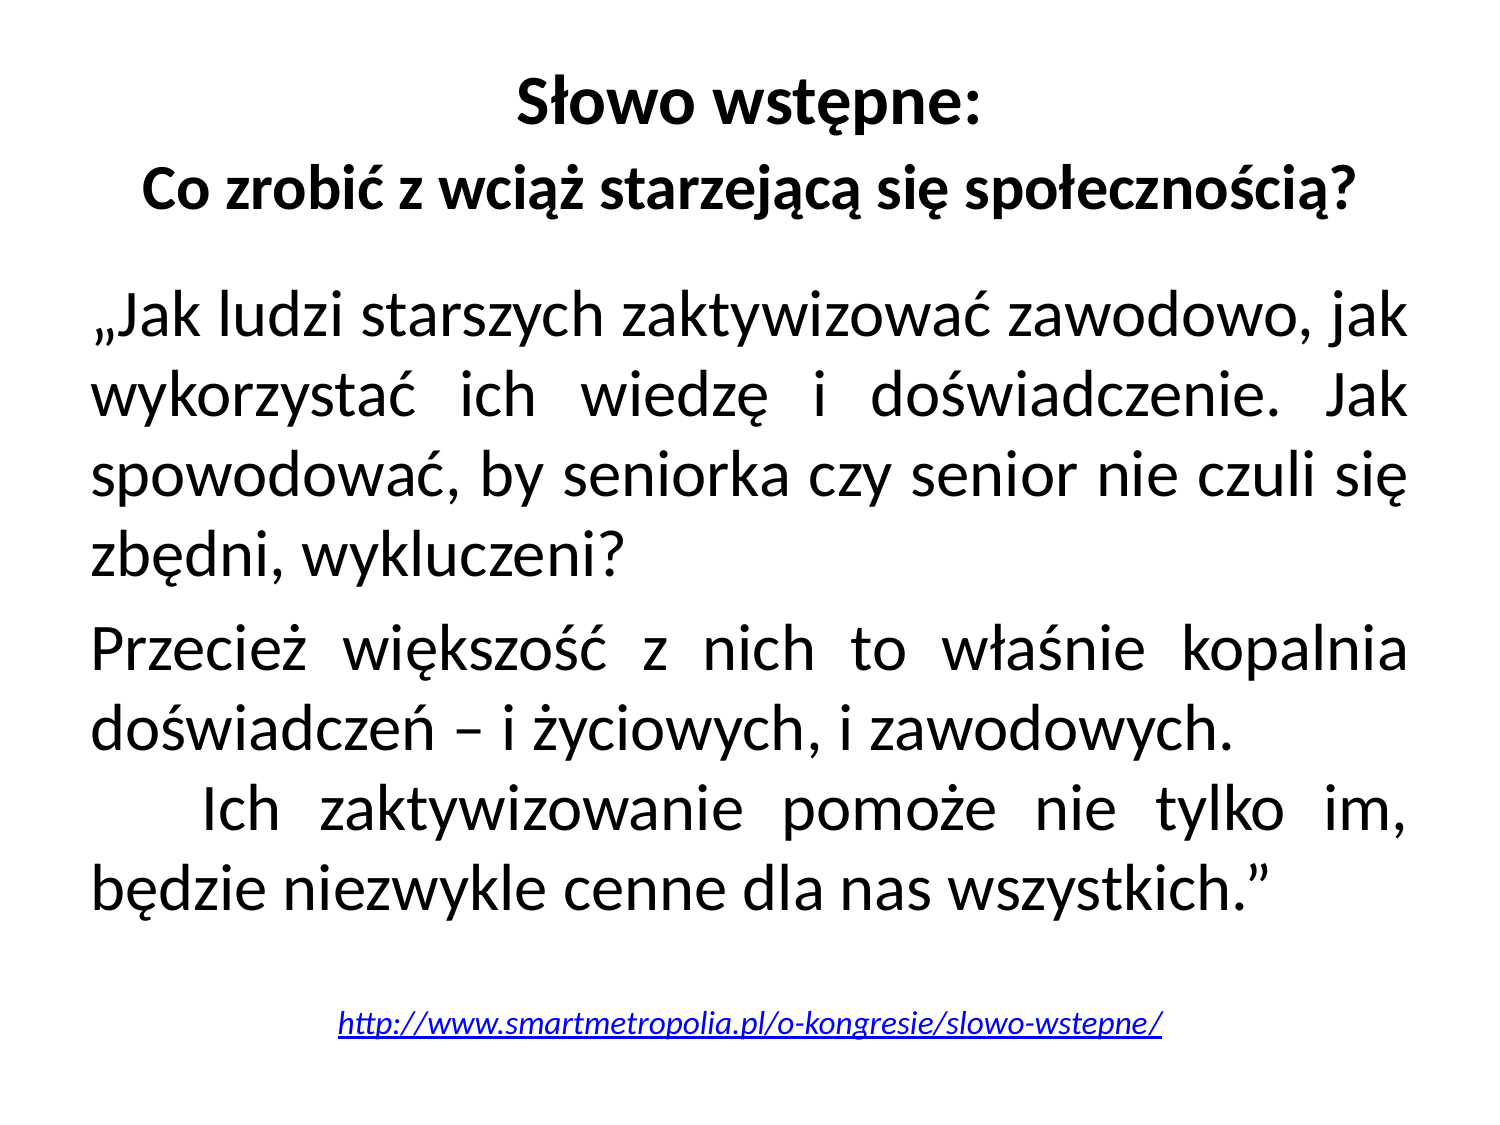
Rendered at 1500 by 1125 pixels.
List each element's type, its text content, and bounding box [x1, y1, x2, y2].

list „Jak ludzi starszych zaktywizować zawodowo, jak wykorzystać ich wiedzę i doświadczenie. Jak spowodować, by seniorka czy senior nie czuli się zbędni, wykluczeni? Przecież większość z nich to właśnie kopalnia doświadczeń – i życiowych, i zawodowych. Ich zaktywizowanie pomoże nie tylko im, będzie niezwykle cenne dla nas wszystkich.” [75, 262, 1425, 1005]
text_box http://www.smartmetropolia.pl/o-kongresie/slowo-wstepne/ [76, 993, 1424, 1088]
title Słowo wstępne: Co zrobić z wciąż starzejącą się społecznością? [0, 45, 1500, 233]
